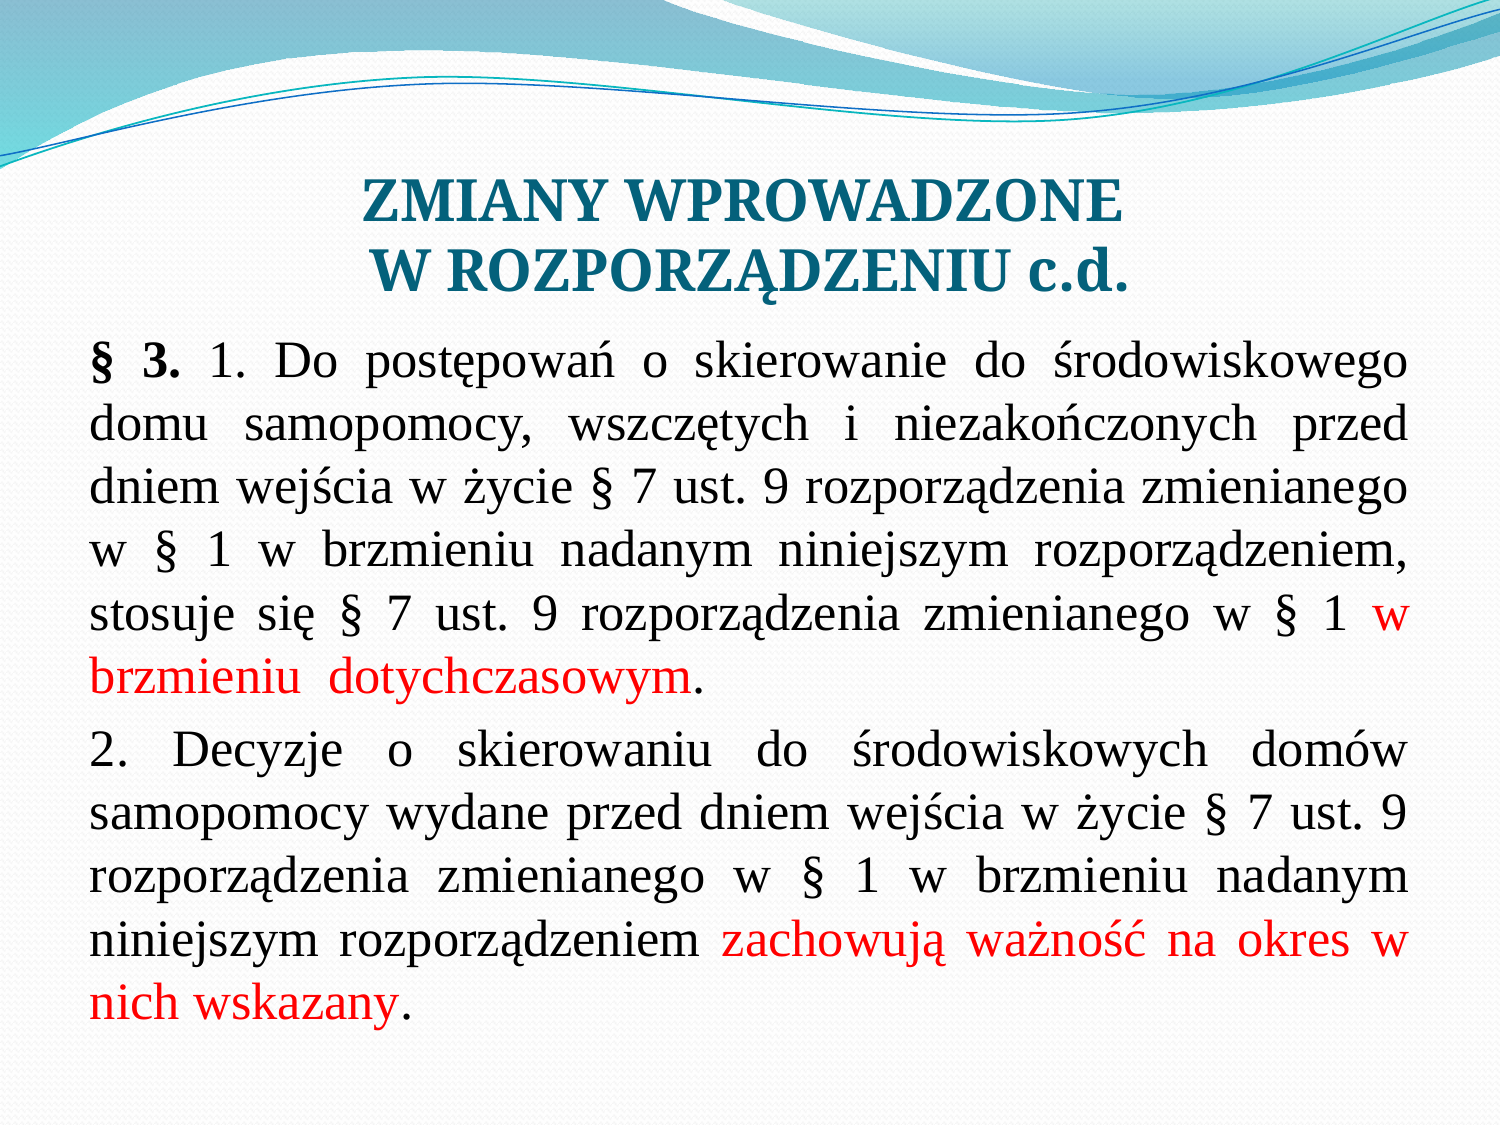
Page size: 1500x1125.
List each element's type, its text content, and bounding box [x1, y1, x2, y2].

list § 3. 1. Do postępowań o skierowanie do środowiskowego domu samopomocy, wszczętych i niezakończonych przed dniem wejścia w życie § 7 ust. 9 rozporządzenia zmienianego w § 1 w brzmieniu nadanym niniejszym rozporządzeniem, stosuje się § 7 ust. 9 rozporządzenia zmienianego w § 1 w brzmieniu dotychczasowym. 2. Decyzje o skierowaniu do środowiskowych domów samopomocy wydane przed dniem wejścia w życie § 7 ust. 9 rozporządzenia zmienianego w § 1 w brzmieniu nadanym niniejszym rozporządzeniem zachowują ważność na okres w nich wskazany. [75, 317, 1425, 1038]
title ZMIANY WPROWADZONE W ROZPORZĄDZENIU c.d. [75, 115, 1425, 303]
